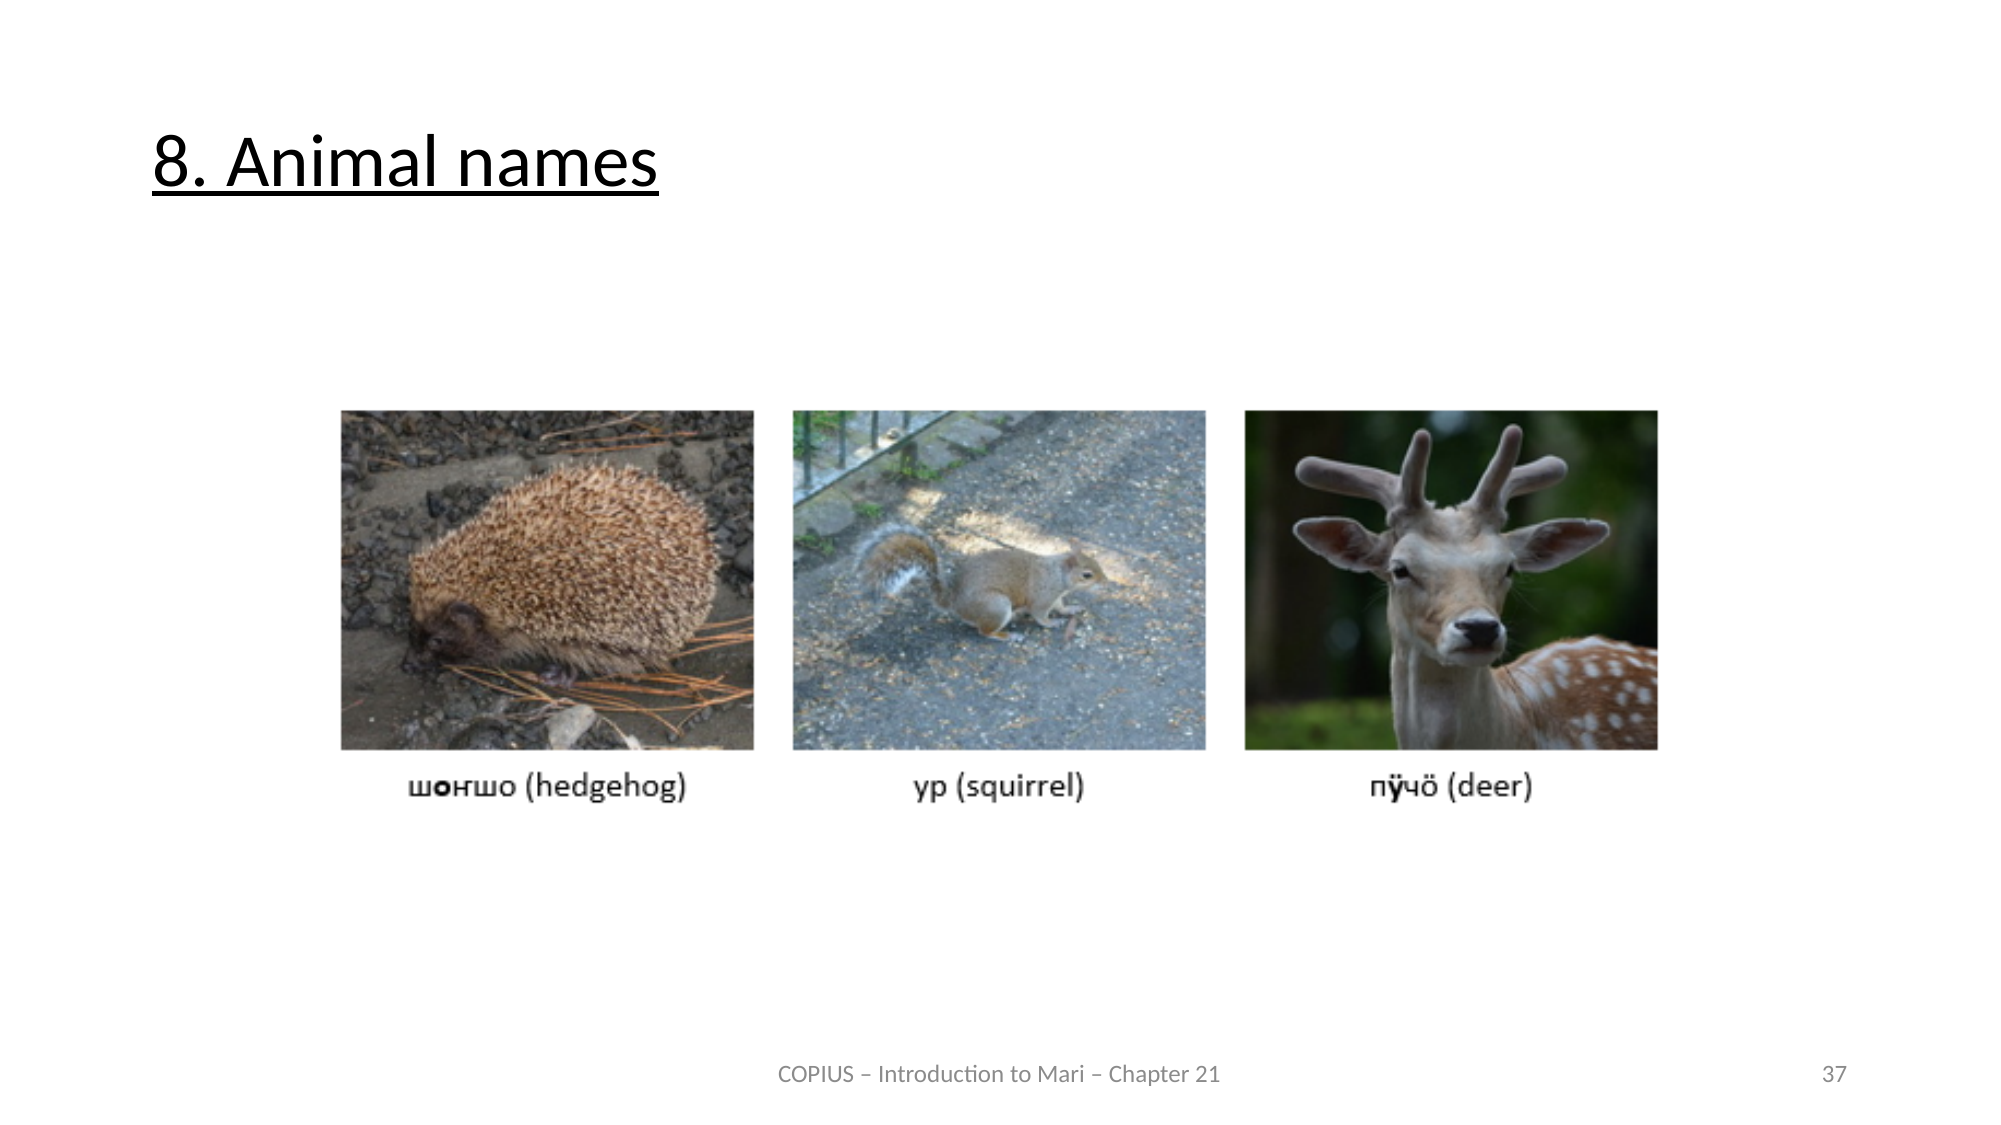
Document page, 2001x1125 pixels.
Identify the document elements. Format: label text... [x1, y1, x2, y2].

list 8. Animal names [137, 113, 1863, 239]
footer COPIUS – Introduction to Mari – Chapter 21 [662, 1042, 1338, 1103]
picture [333, 398, 1667, 812]
slide_number 37 [1412, 1042, 1863, 1103]
